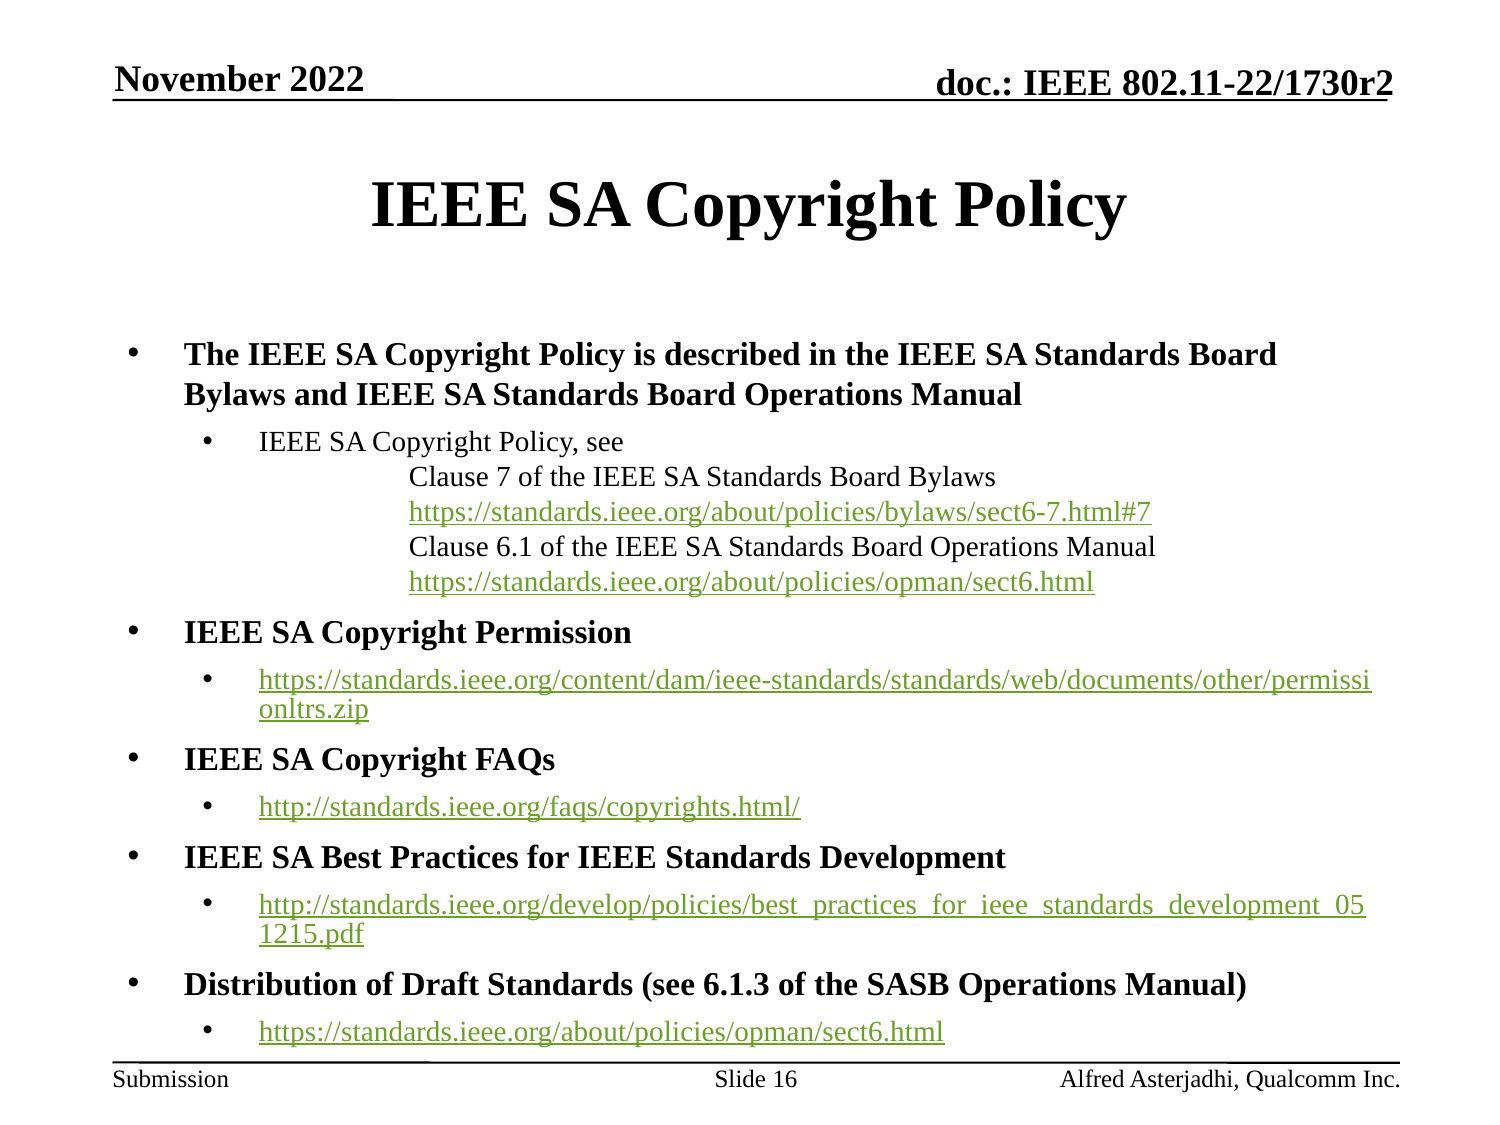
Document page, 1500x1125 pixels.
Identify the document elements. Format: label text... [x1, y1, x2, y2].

list The IEEE SA Copyright Policy is described in the IEEE SA Standards Board Bylaws and IEEE SA Standards Board Operations Manual IEEE SA Copyright Policy, see Clause 7 of the IEEE SA Standards Board Bylaws https://standards.ieee.org/about/policies/bylaws/sect6-7.html#7 Clause 6.1 of the IEEE SA Standards Board Operations Manual https://standards.ieee.org/about/policies/opman/sect6.html IEEE SA Copyright Permission https://standards.ieee.org/content/dam/ieee-standards/standards/web/documents/other/permissionltrs.zip IEEE SA Copyright FAQs http://standards.ieee.org/faqs/copyrights.html/ IEEE SA Best Practices for IEEE Standards Development http://standards.ieee.org/develop/policies/best_practices_for_ieee_standards_development_051215.pdf Distribution of Draft Standards (see 6.1.3 of the SASB Operations Manual) https://standards.ieee.org/about/policies/opman/sect6.html [112, 324, 1388, 1063]
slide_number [114, 54, 423, 100]
footer Alfred Asterjadhi, Qualcomm Inc. [878, 1061, 1402, 1093]
slide_number Slide 16 [712, 1061, 800, 1123]
title IEEE SA Copyright Policy [112, 112, 1388, 288]
